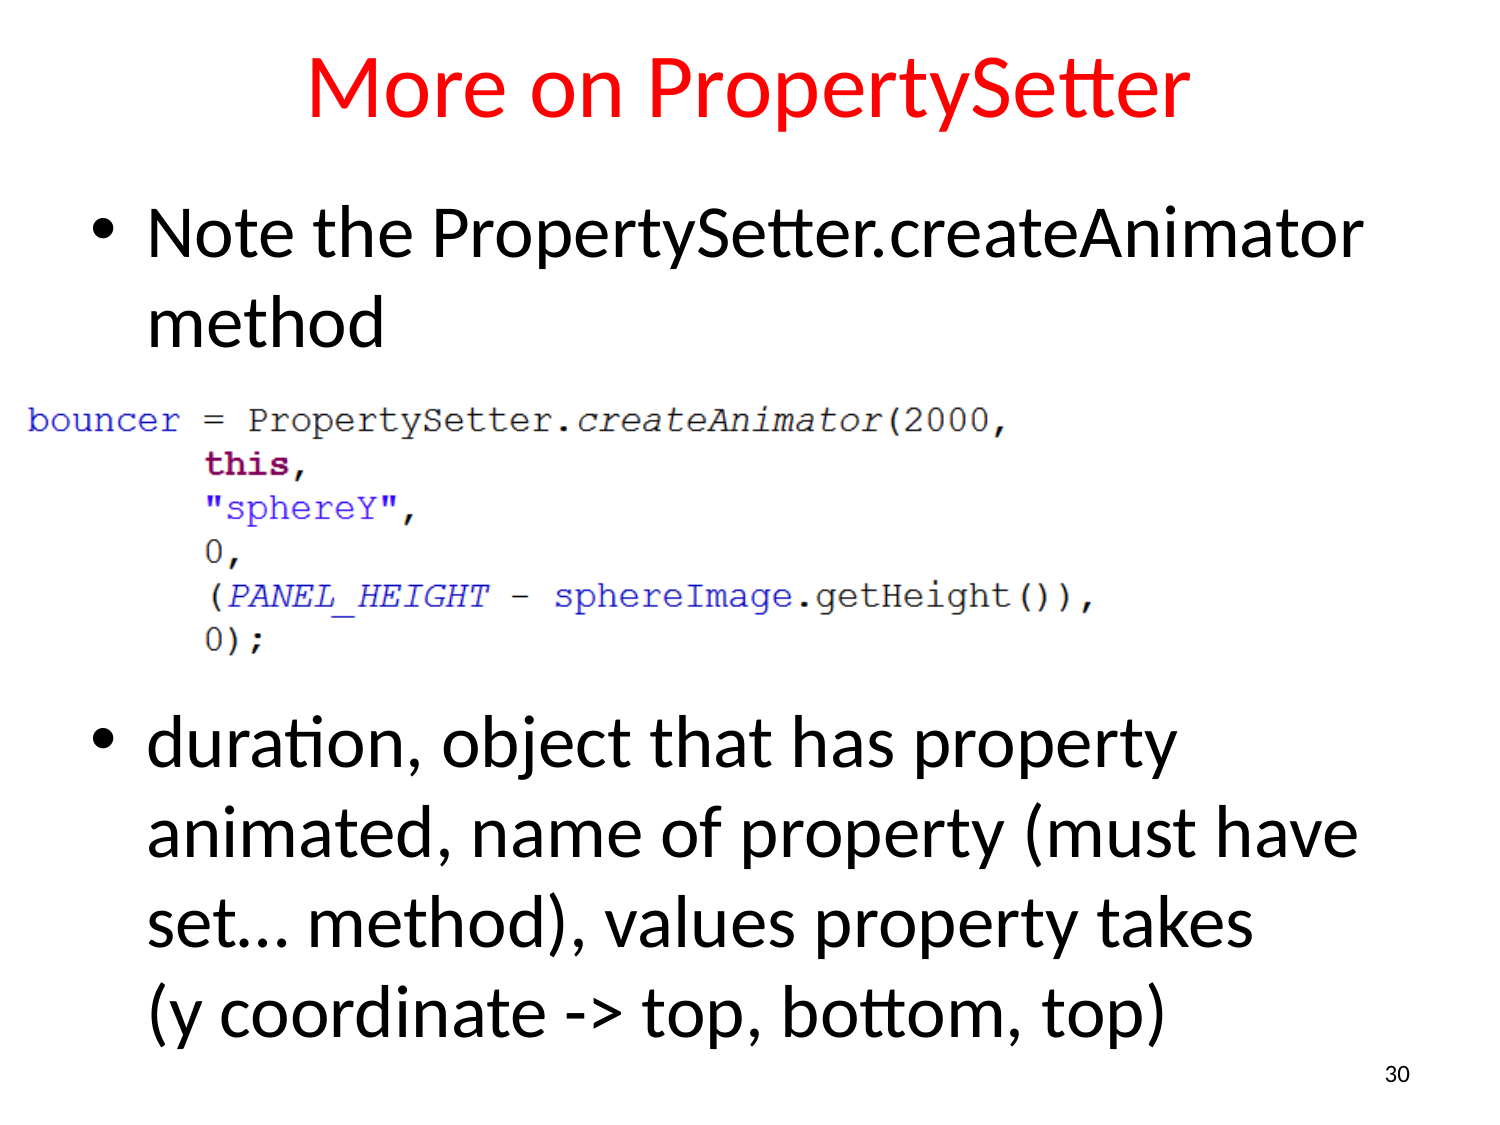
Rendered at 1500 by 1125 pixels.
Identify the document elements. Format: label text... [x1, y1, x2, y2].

list Note the PropertySetter.createAnimator method duration, object that has property animated, name of property (must have set… method), values property takes (y coordinate -> top, bottom, top) [75, 174, 1425, 1100]
slide_number 30 [1074, 1042, 1425, 1103]
picture [0, 389, 1101, 665]
title More on PropertySetter [75, 0, 1425, 174]
